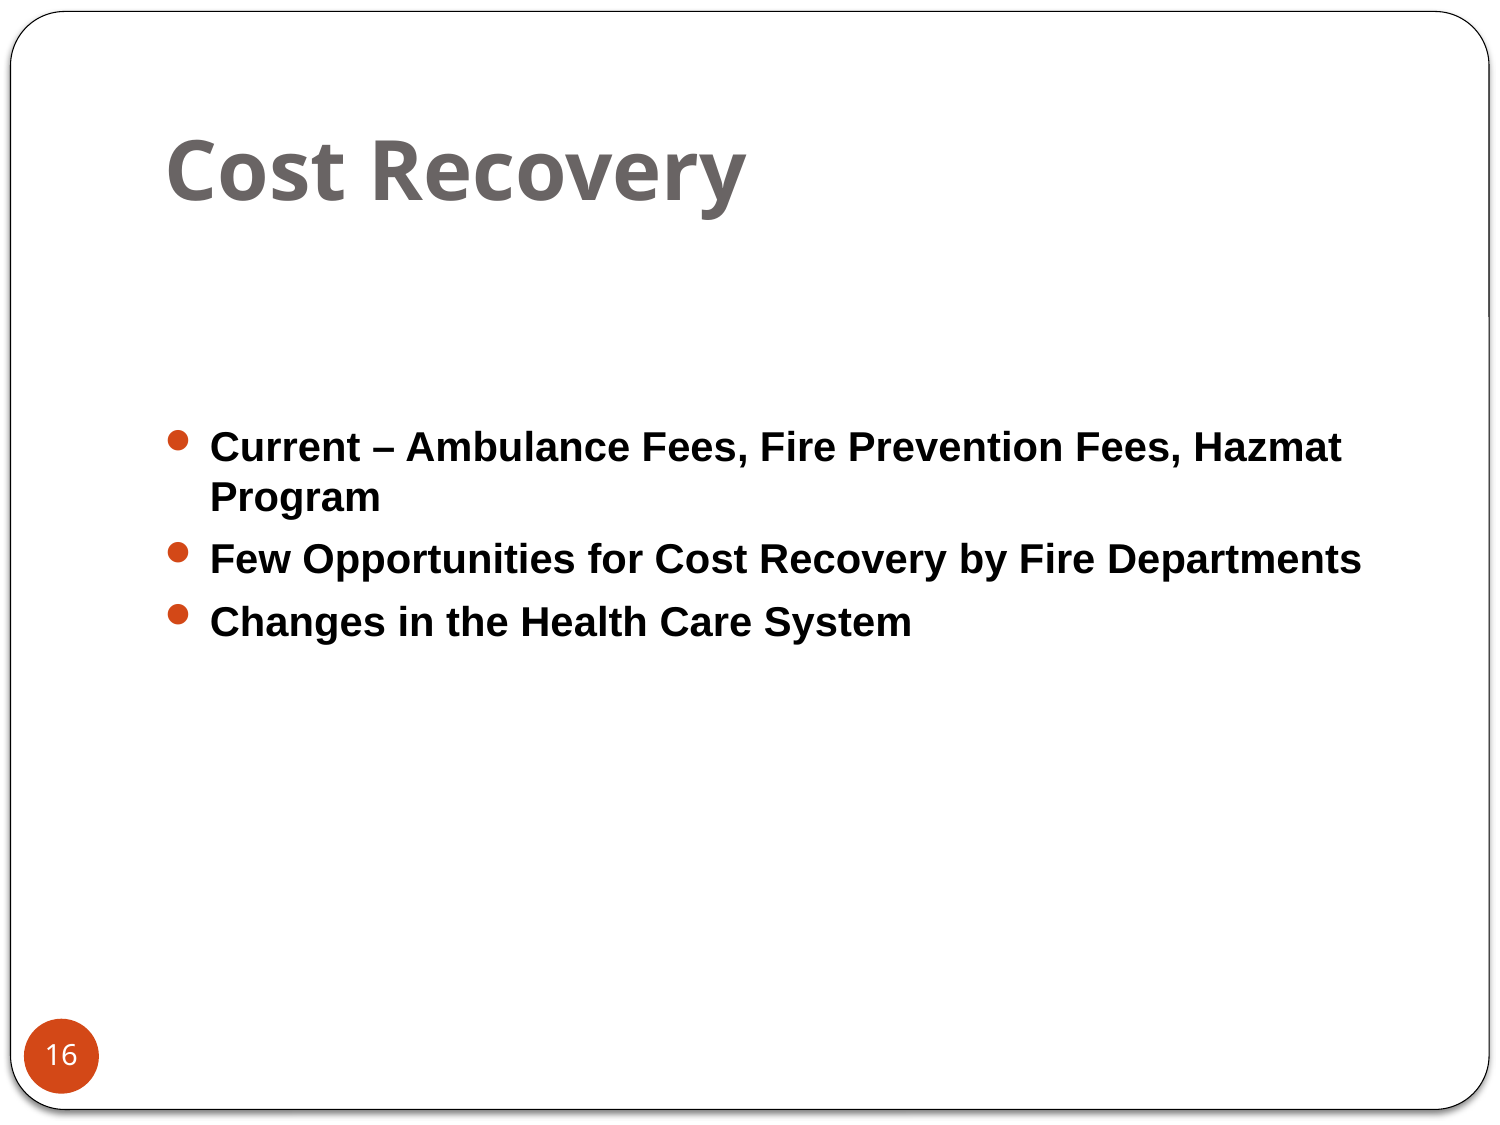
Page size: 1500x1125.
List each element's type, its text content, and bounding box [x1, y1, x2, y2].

slide_number 16 [23, 1018, 99, 1094]
title Cost Recovery [150, 45, 1425, 233]
list Current – Ambulance Fees, Fire Prevention Fees, Hazmat Program Few Opportunities for Cost Recovery by Fire Departments Changes in the Health Care System [150, 412, 1425, 738]
